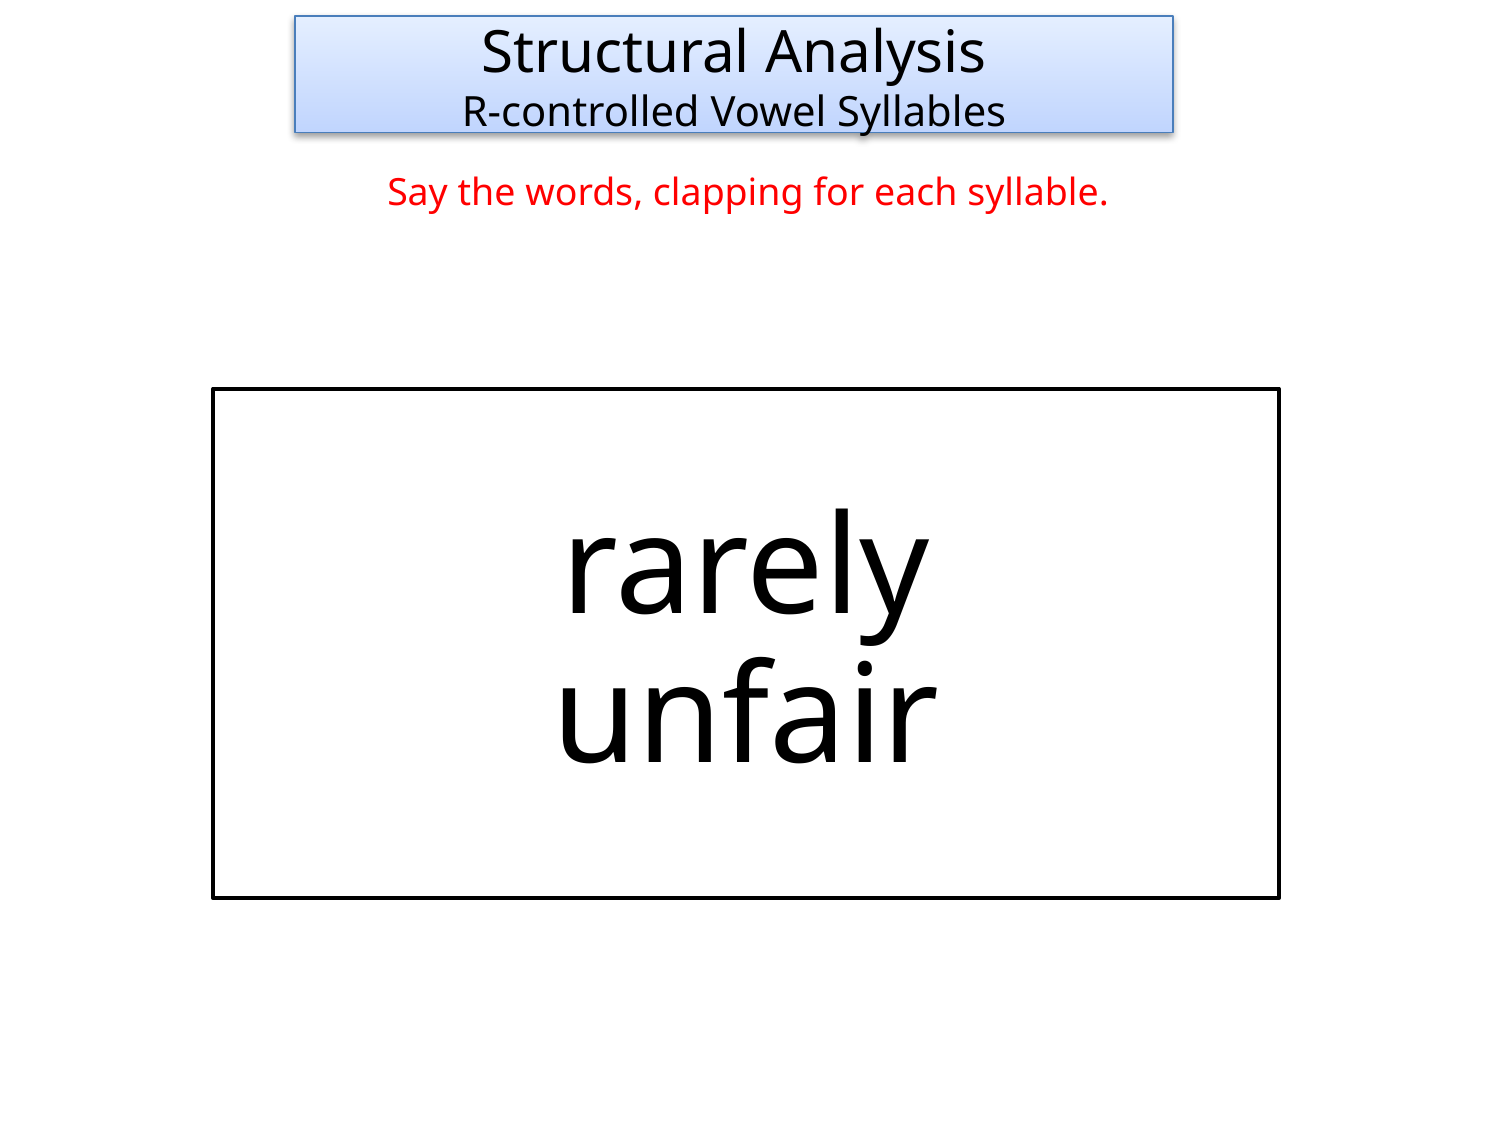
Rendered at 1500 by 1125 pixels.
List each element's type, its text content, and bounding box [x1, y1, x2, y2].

text_box Say the words, clapping for each syllable. [35, 160, 1462, 266]
text_box Structural Analysis R-controlled Vowel Syllables [294, 15, 1174, 133]
text_box rarely unfair [211, 387, 1281, 900]
